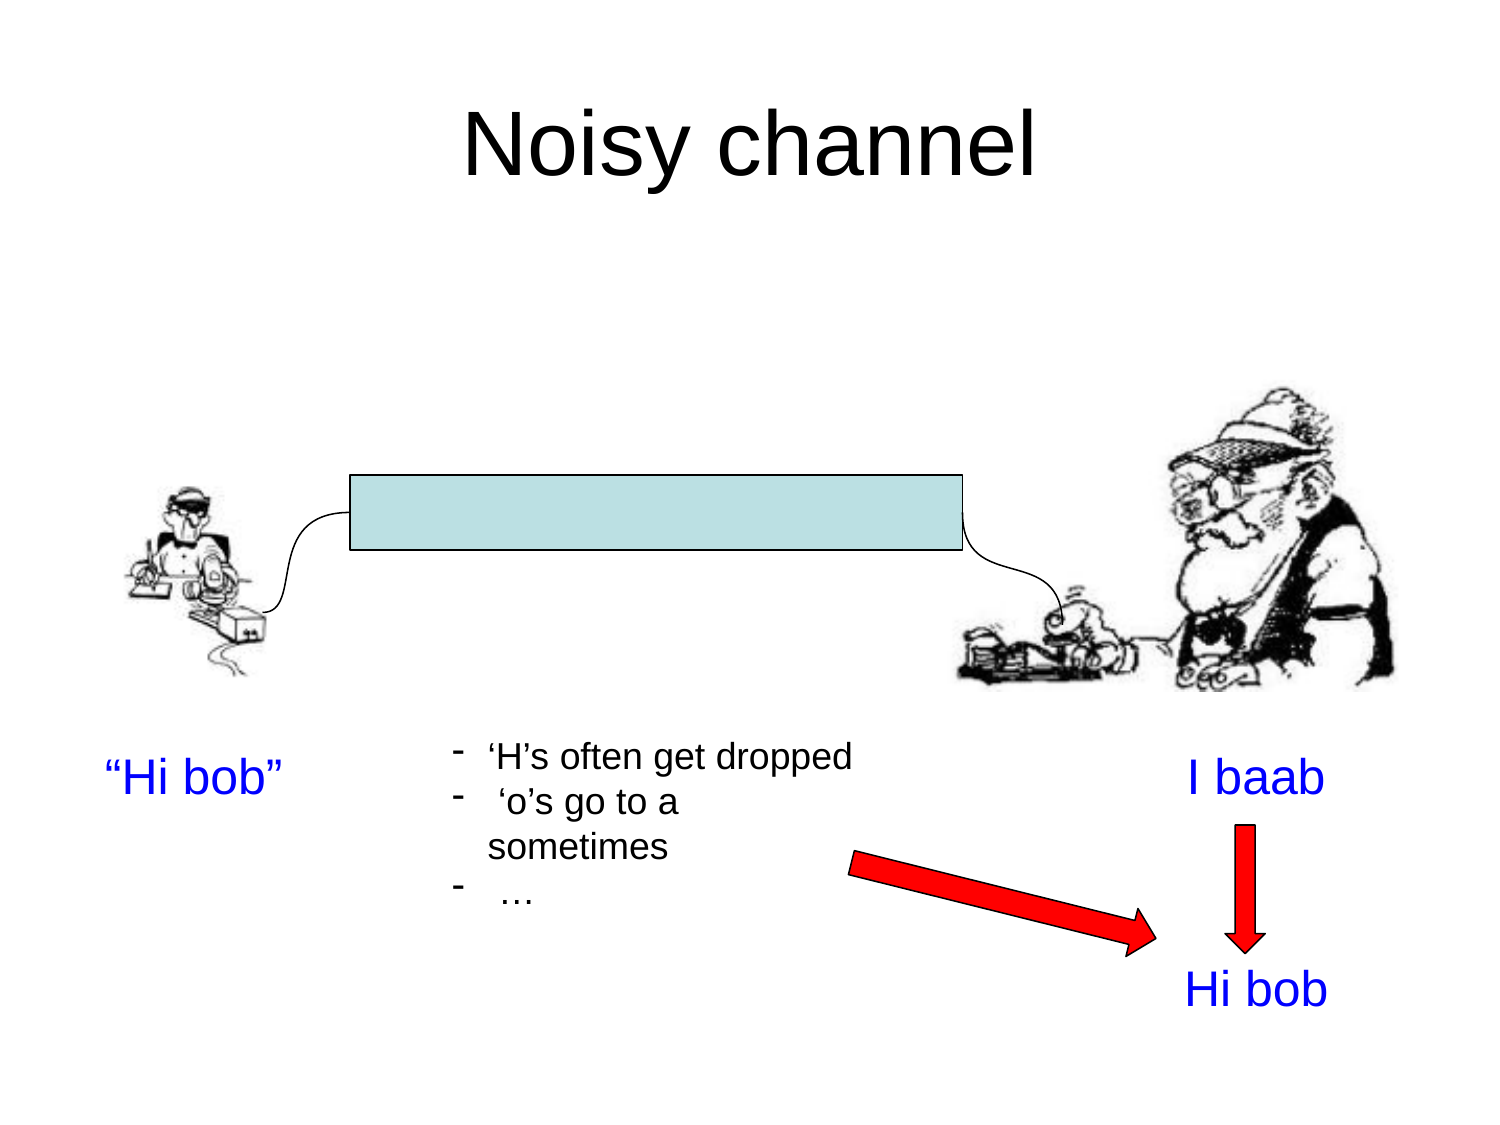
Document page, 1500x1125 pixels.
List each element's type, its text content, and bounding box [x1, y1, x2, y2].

text_box [1224, 825, 1266, 954]
text_box “Hi bob” [0, 737, 388, 813]
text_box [255, 518, 357, 607]
text_box Hi bob [1062, 949, 1450, 1024]
picture [87, 462, 295, 694]
picture [924, 362, 1409, 692]
text_box I baab [1062, 737, 1450, 813]
text_box [848, 850, 1156, 957]
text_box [956, 518, 1069, 619]
title Noisy channel [74, 44, 1426, 233]
text_box ‘H’s often get dropped ‘o’s go to a sometimes … [437, 724, 875, 920]
text_box [349, 474, 919, 550]
